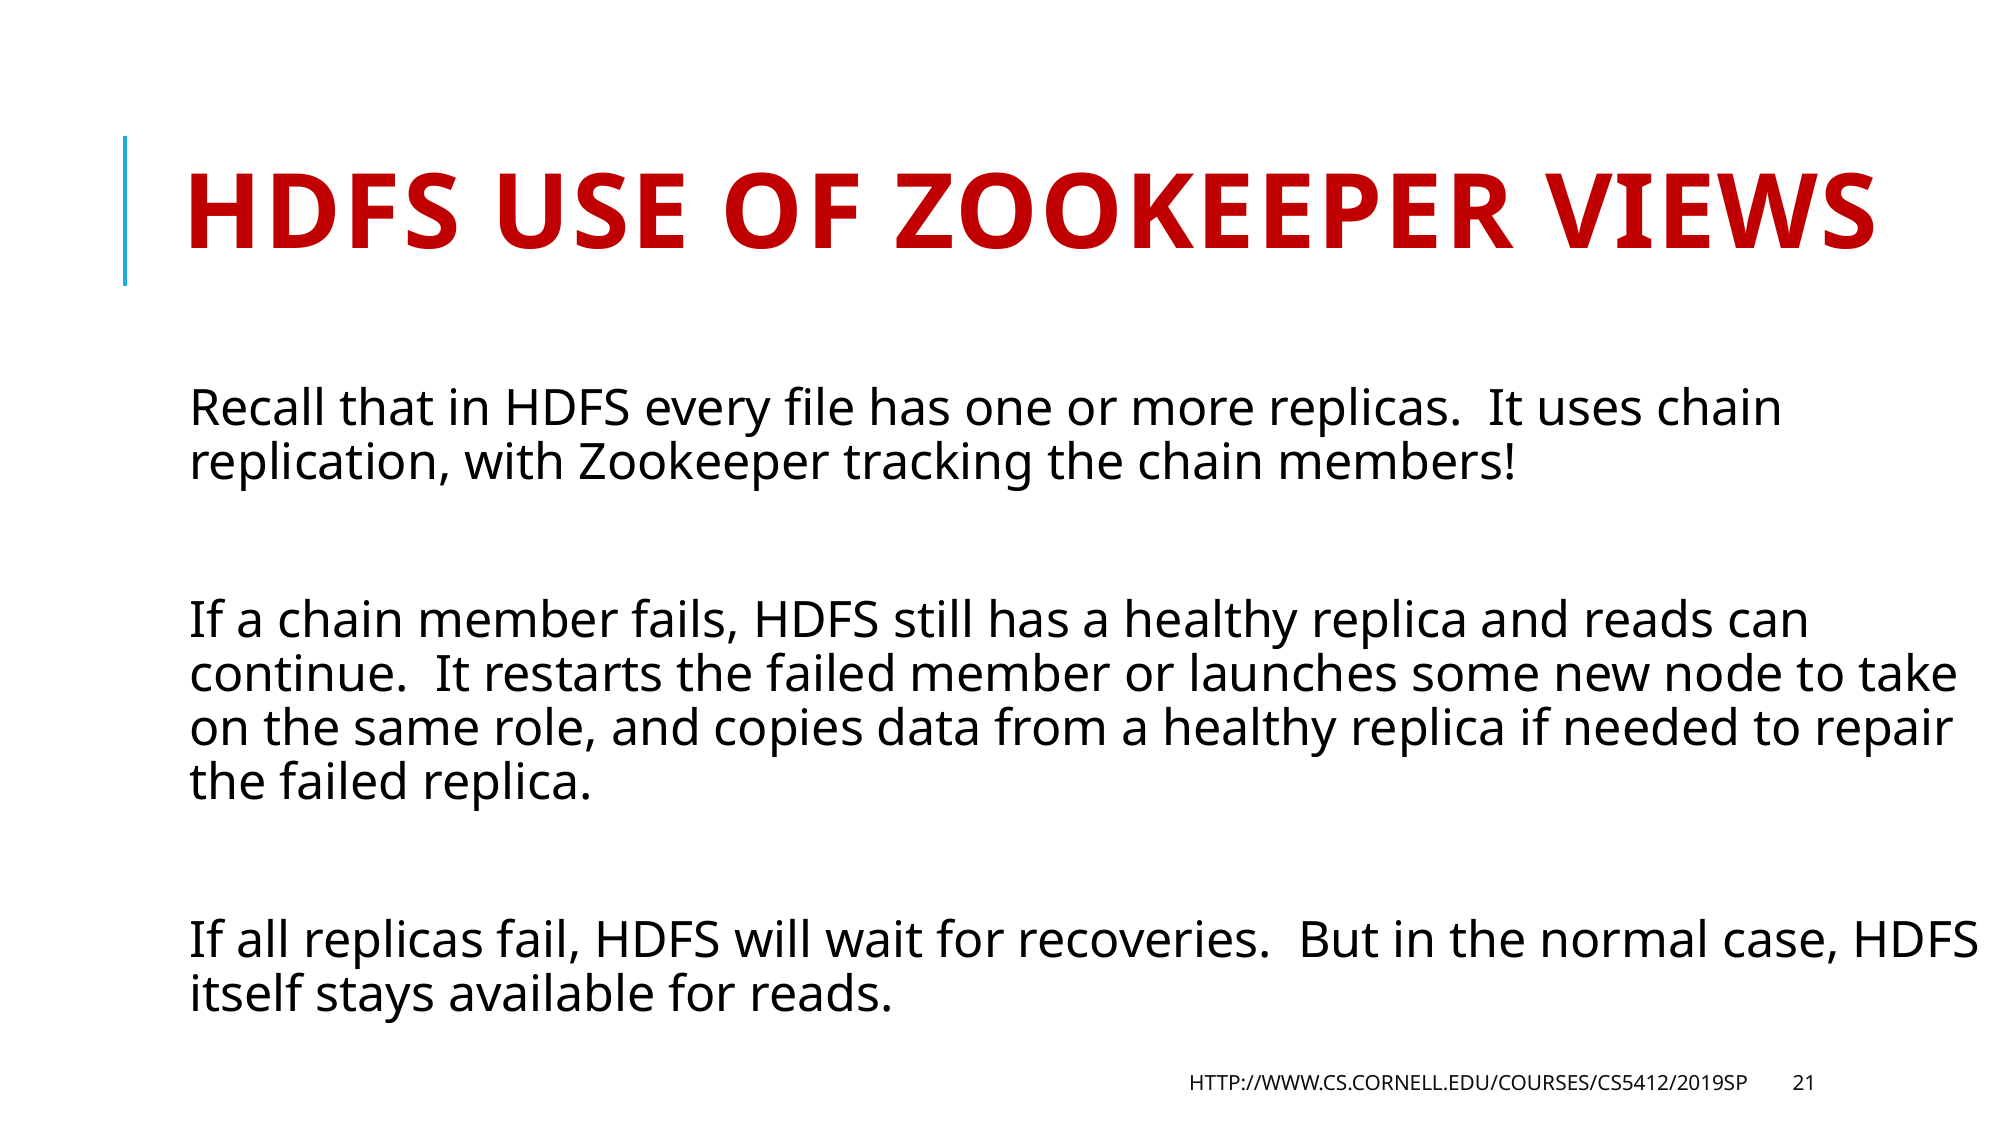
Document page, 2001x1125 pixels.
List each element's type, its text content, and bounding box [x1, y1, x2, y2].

footer http://www.cs.cornell.edu/courses/cs5412/2019sp [794, 1061, 1763, 1107]
title HDFS use of Zookeeper views [168, 96, 1938, 342]
list Recall that in HDFS every file has one or more replicas. It uses chain replication, with Zookeeper tracking the chain members! If a chain member fails, HDFS still has a healthy replica and reads can continue. It restarts the failed member or launches some new node to take on the same role, and copies data from a healthy replica if needed to repair the failed replica. If all replicas fail, HDFS will wait for recoveries. But in the normal case, HDFS itself stays available for reads. [168, 375, 2000, 1035]
slide_number 21 [1777, 1061, 1938, 1107]
